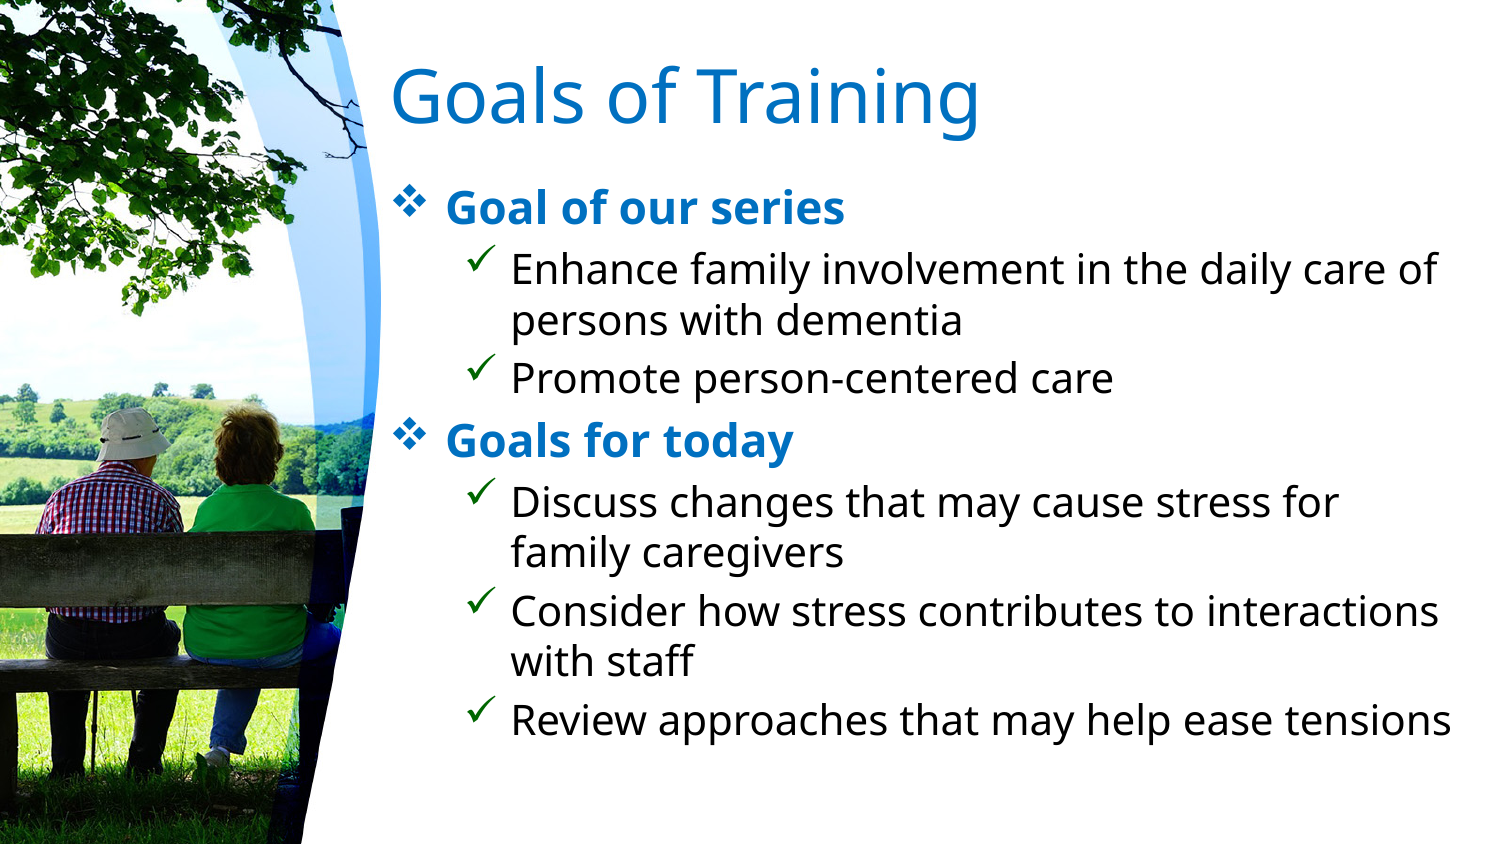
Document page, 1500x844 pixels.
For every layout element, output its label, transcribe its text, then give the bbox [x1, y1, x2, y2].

picture [0, 0, 1500, 844]
list Goal of our series Enhance family involvement in the daily care of persons with dementia Promote person-centered care Goals for today Discuss changes that may cause stress for family caregivers Consider how stress contributes to interactions with staff Review approaches that may help ease tensions [374, 171, 1477, 773]
title Goals of Training [374, 46, 1377, 141]
